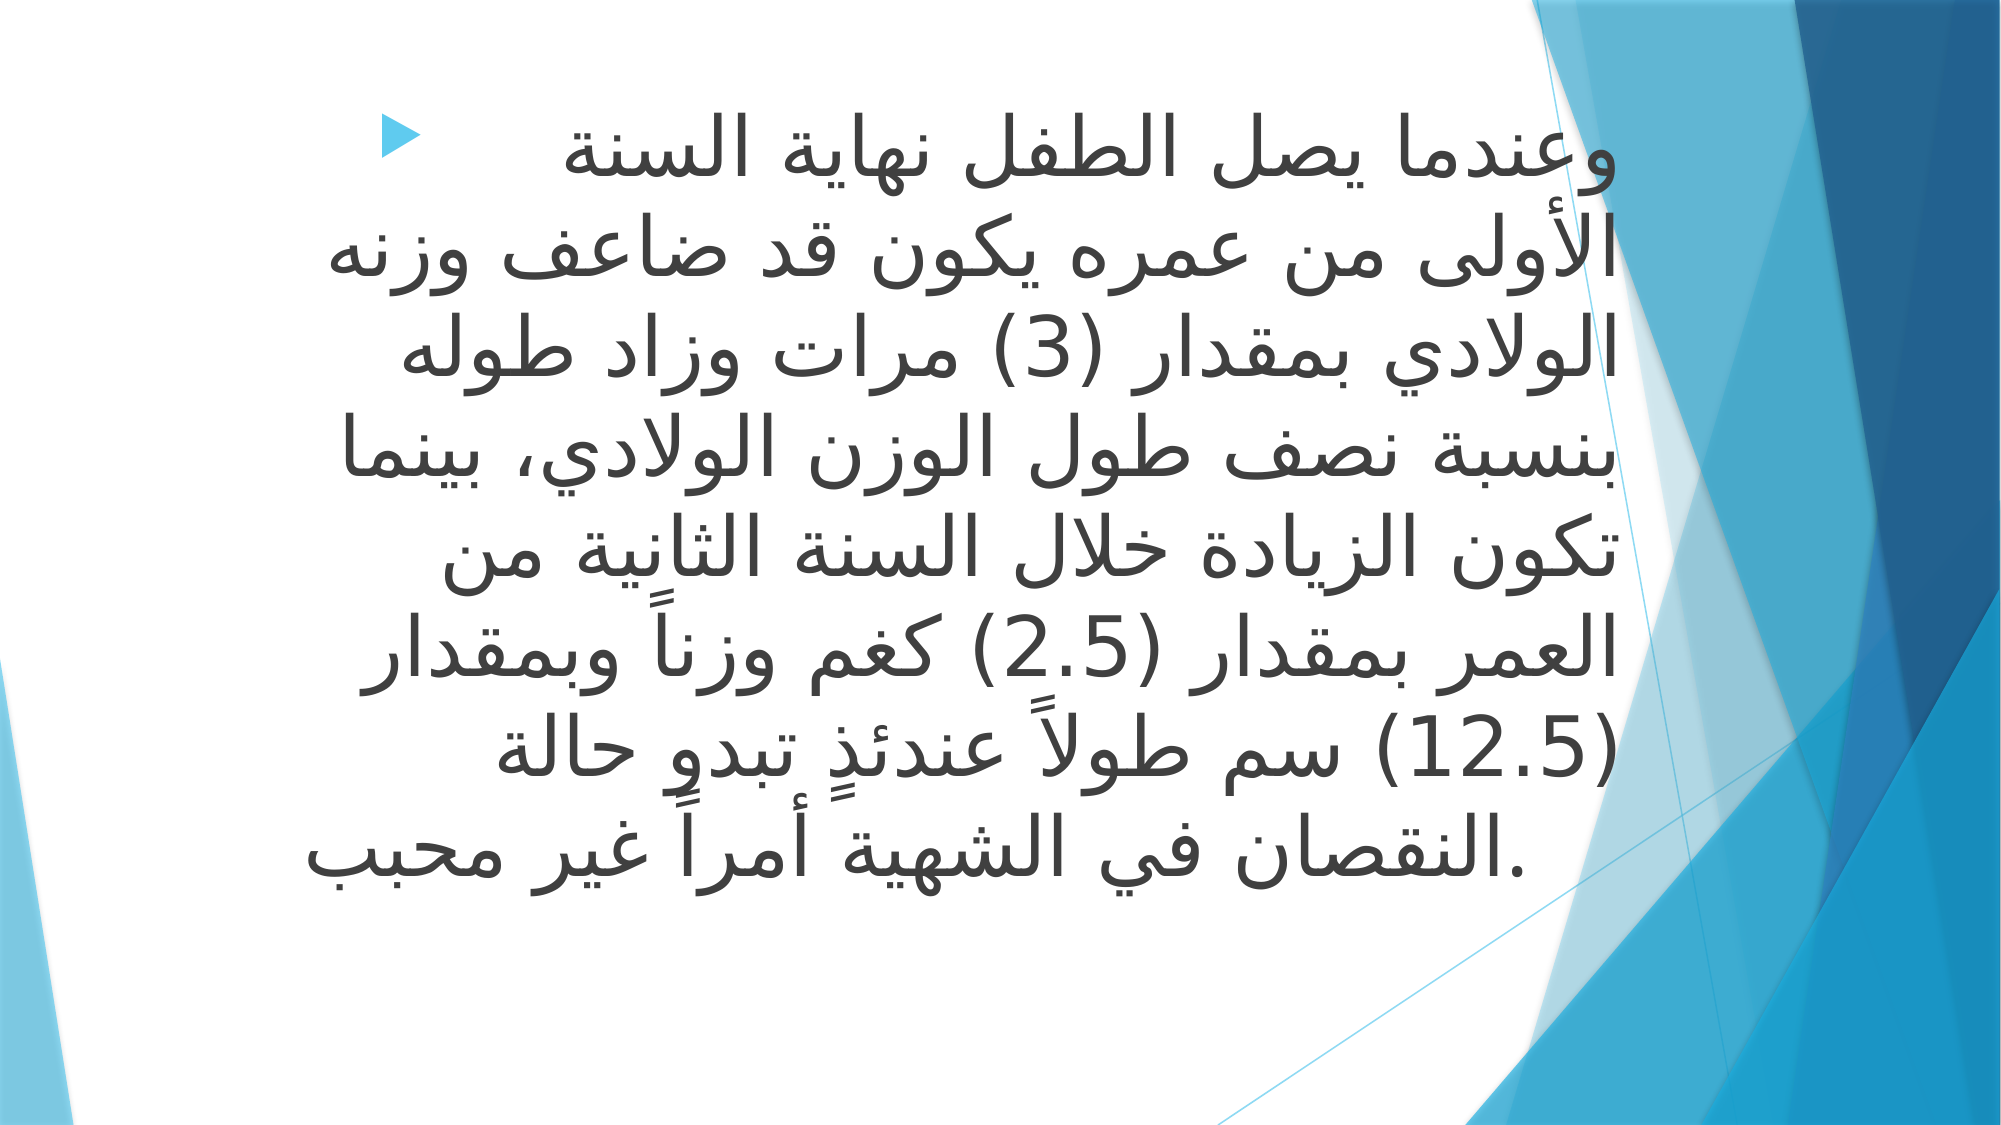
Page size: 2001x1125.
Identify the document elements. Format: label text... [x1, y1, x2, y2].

list وعندما يصل الطفل نهاية السنة الأولى من عمره يكون قد ضاعف وزنه الولادي بمقدار (3) مرات وزاد طوله بنسبة نصف طول الوزن الولادي، بينما تكون الزيادة خلال السنة الثانية من العمر بمقدار (2.5) كغم وزناً وبمقدار (12.5) سم طولاً عندئذٍ تبدو حالة النقصان في الشهية أمراً غير محبب. [227, 85, 1638, 1010]
